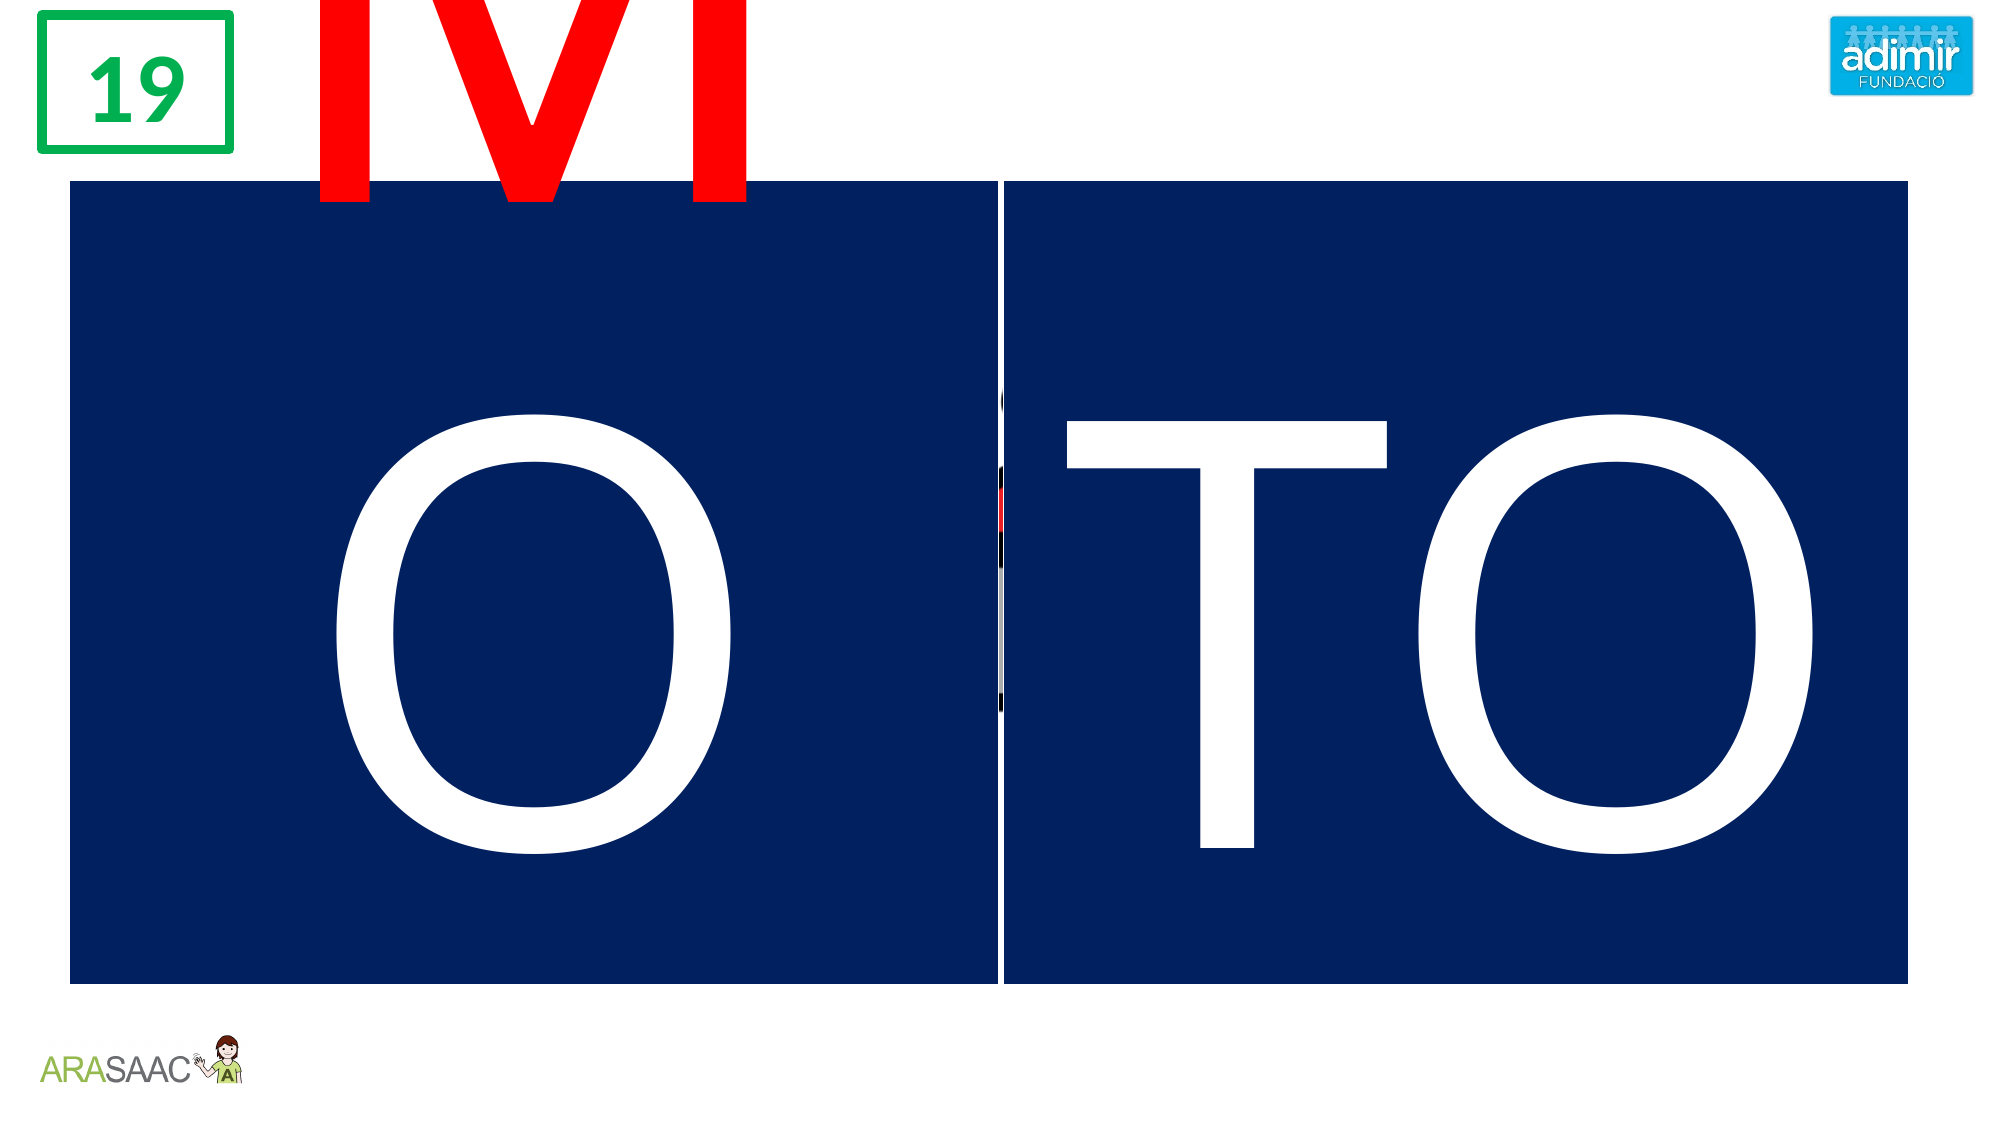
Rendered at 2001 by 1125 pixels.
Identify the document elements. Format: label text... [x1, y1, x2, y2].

text_box MO [69, 180, 999, 985]
text_box TO [1003, 180, 1909, 985]
picture [609, 190, 1391, 973]
text_box 19 [41, 14, 230, 150]
picture [34, 1034, 248, 1084]
picture [1828, 14, 1975, 98]
